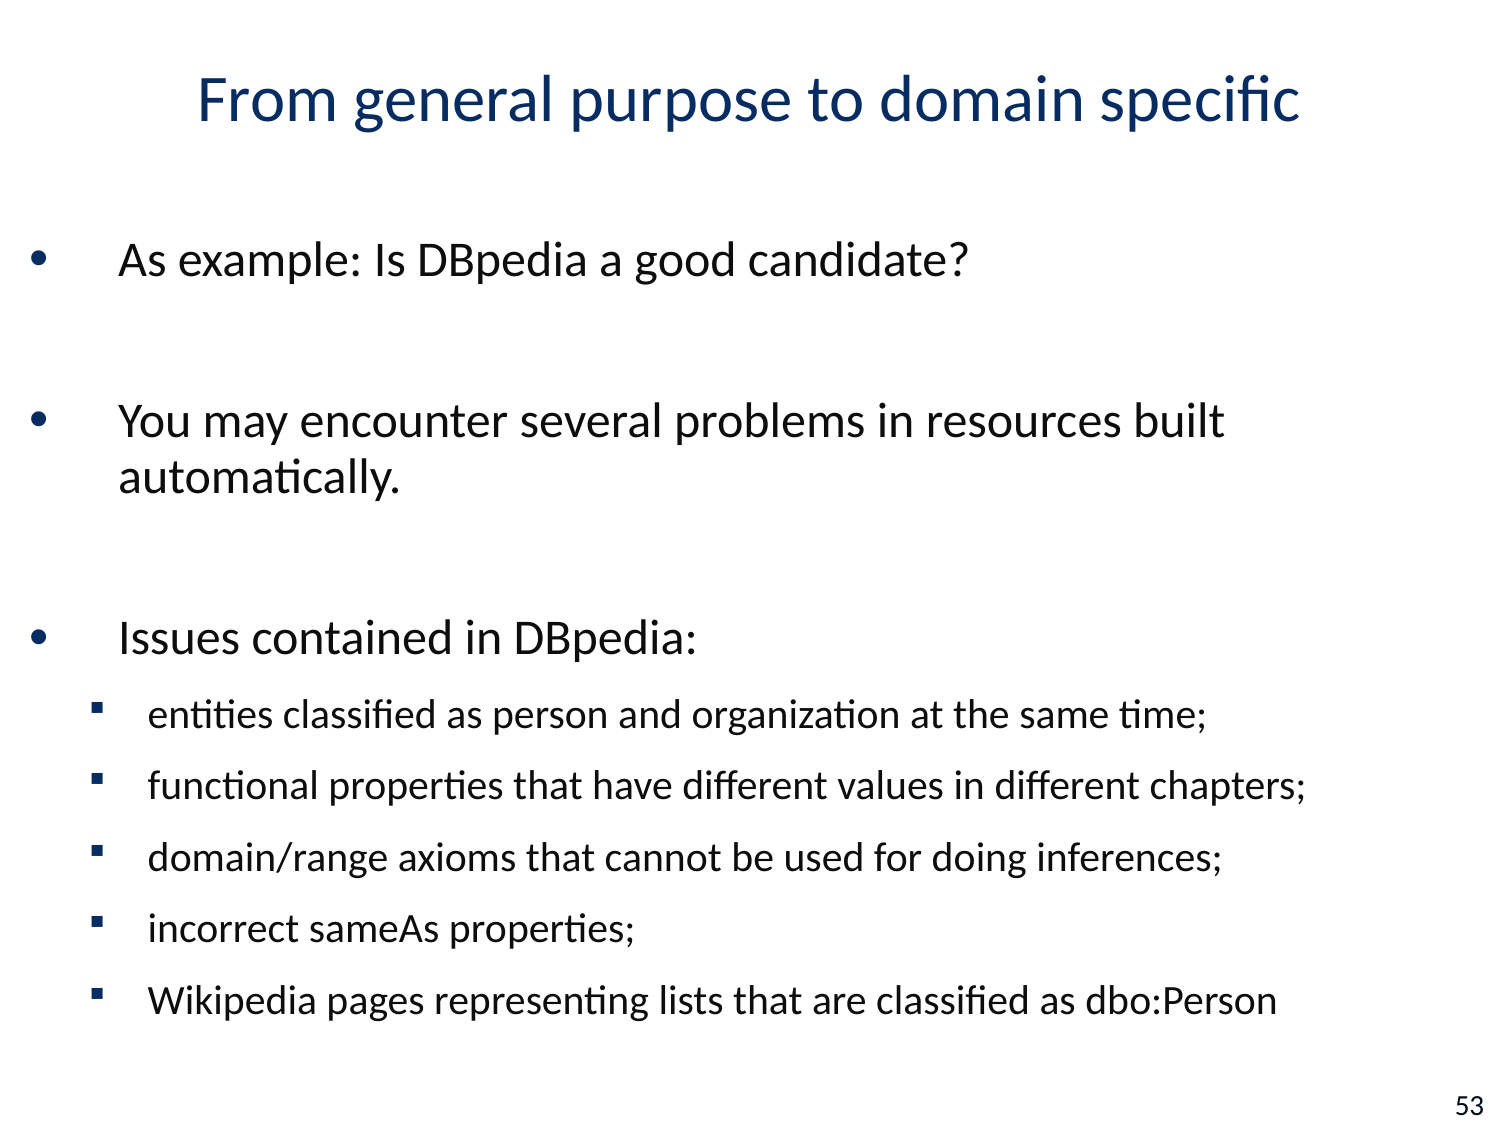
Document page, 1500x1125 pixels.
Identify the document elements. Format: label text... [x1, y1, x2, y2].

title From general purpose to domain specific [0, 37, 1500, 162]
list As example: Is DBpedia a good candidate? You may encounter several problems in resources built automatically. Issues contained in DBpedia: entities classified as person and organization at the same time; functional properties that have different values in different chapters; domain/range axioms that cannot be used for doing inferences; incorrect sameAs properties; Wikipedia pages representing lists that are classified as dbo:Person [0, 231, 1471, 1071]
slide_number 53 [1340, 1082, 1499, 1125]
